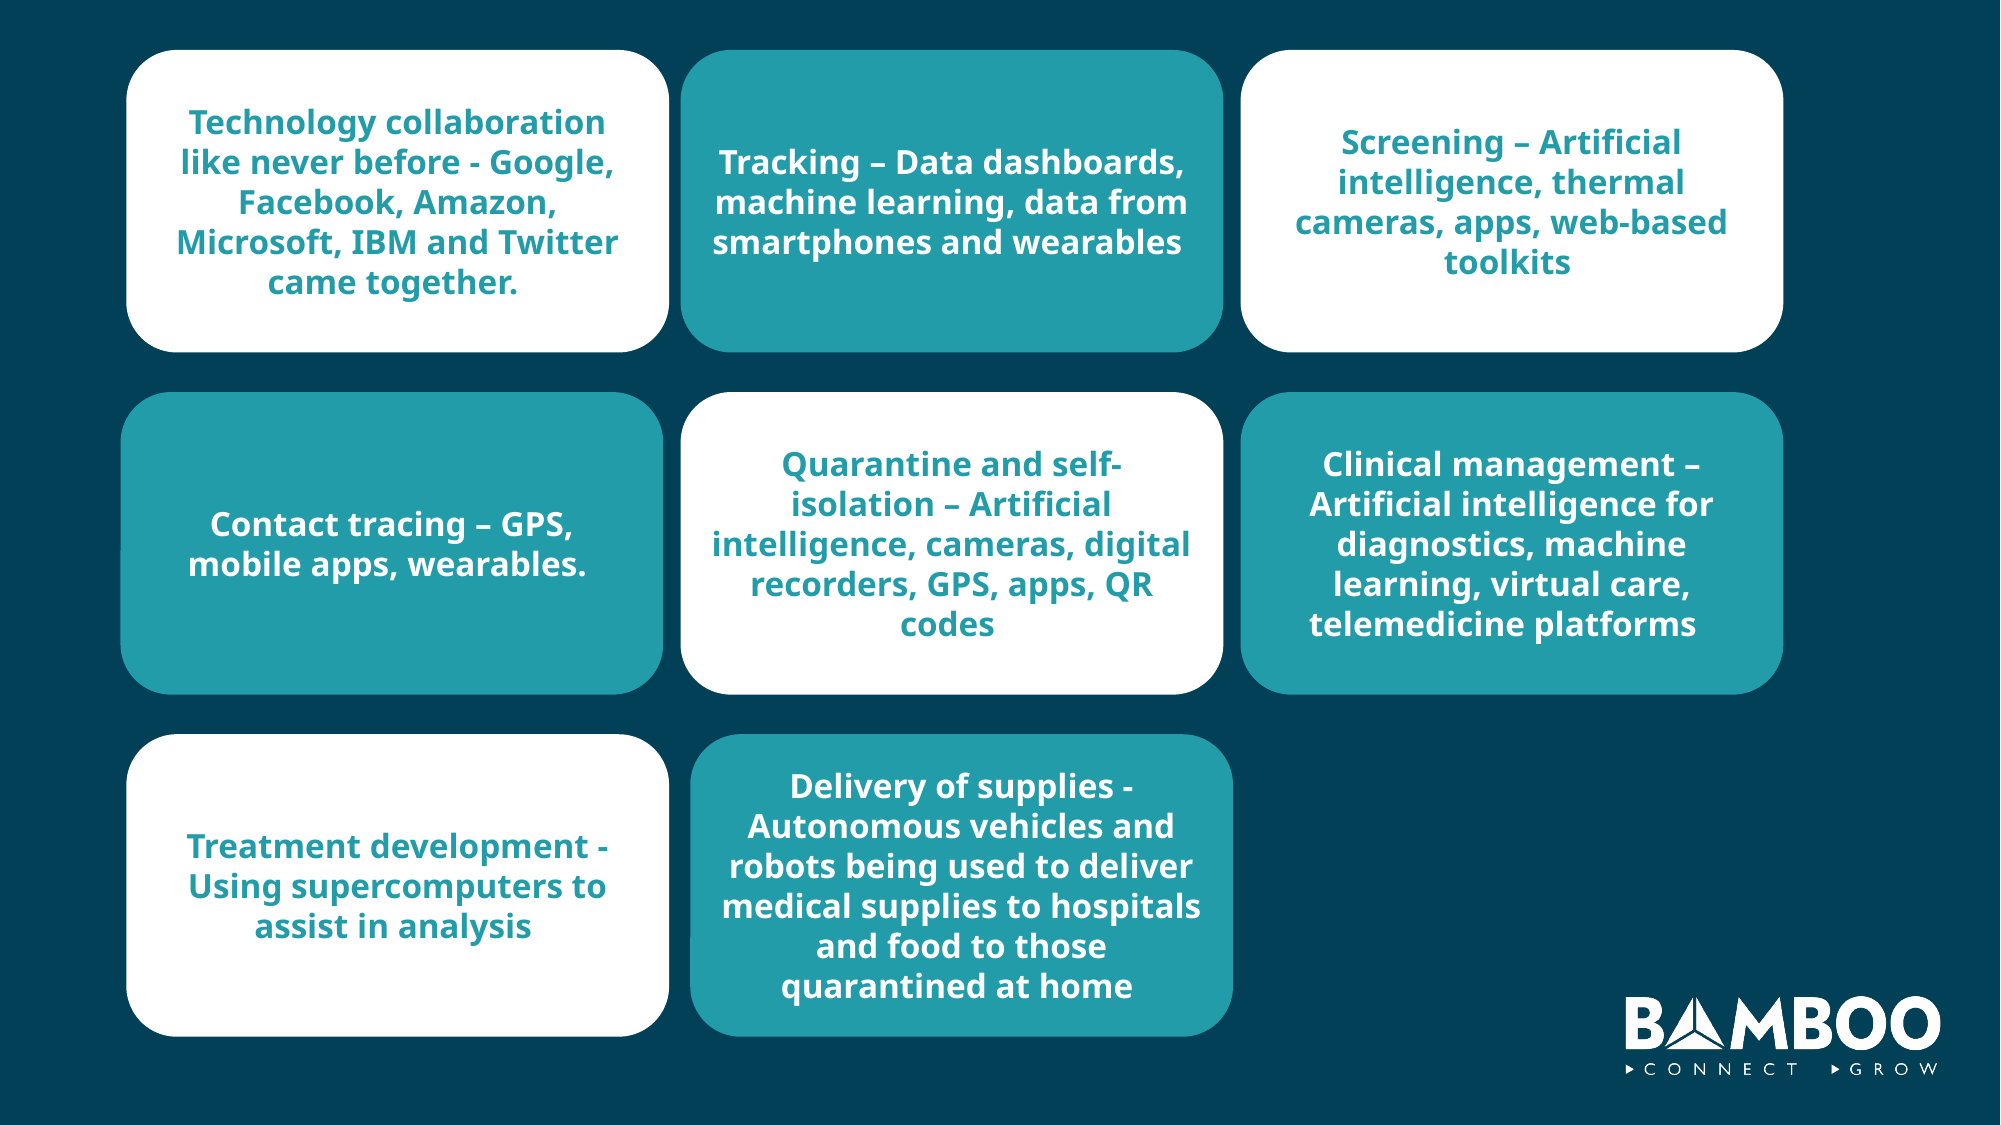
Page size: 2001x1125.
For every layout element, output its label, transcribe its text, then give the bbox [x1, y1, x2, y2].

picture [1697, 1001, 1722, 1044]
text_box Technology collaboration like never before - Google, Facebook, Amazon, Microsoft, IBM and Twitter came together. [125, 48, 671, 354]
picture [1891, 997, 1940, 1050]
text_box Screening – Artificial intelligence, thermal cameras, apps, web-based toolkits [1239, 48, 1785, 354]
text_box Delivery of supplies - Autonomous vehicles and robots being used to deliver medical supplies to hospitals and food to those quarantined at home [689, 733, 1235, 1038]
text_box Tracking – Data dashboards, machine learning, data from smartphones and wearables [679, 48, 1225, 354]
picture [1669, 1033, 1720, 1049]
text_box Quarantine and self-isolation – Artificial intelligence, cameras, digital recorders, GPS, apps, QR codes [679, 391, 1225, 696]
picture [1794, 998, 1832, 1049]
picture [1626, 998, 1663, 1049]
picture [1837, 997, 1886, 1050]
text_box Contact tracing – GPS, mobile apps, wearables. [119, 391, 665, 696]
picture [1626, 1066, 1632, 1073]
picture [1668, 1000, 1693, 1043]
text_box Clinical management – Artificial intelligence for diagnostics, machine learning, virtual care, telemedicine platforms [1239, 391, 1785, 696]
picture [1731, 1000, 1787, 1049]
text_box Treatment development - Using supercomputers to assist in analysis [125, 733, 671, 1038]
